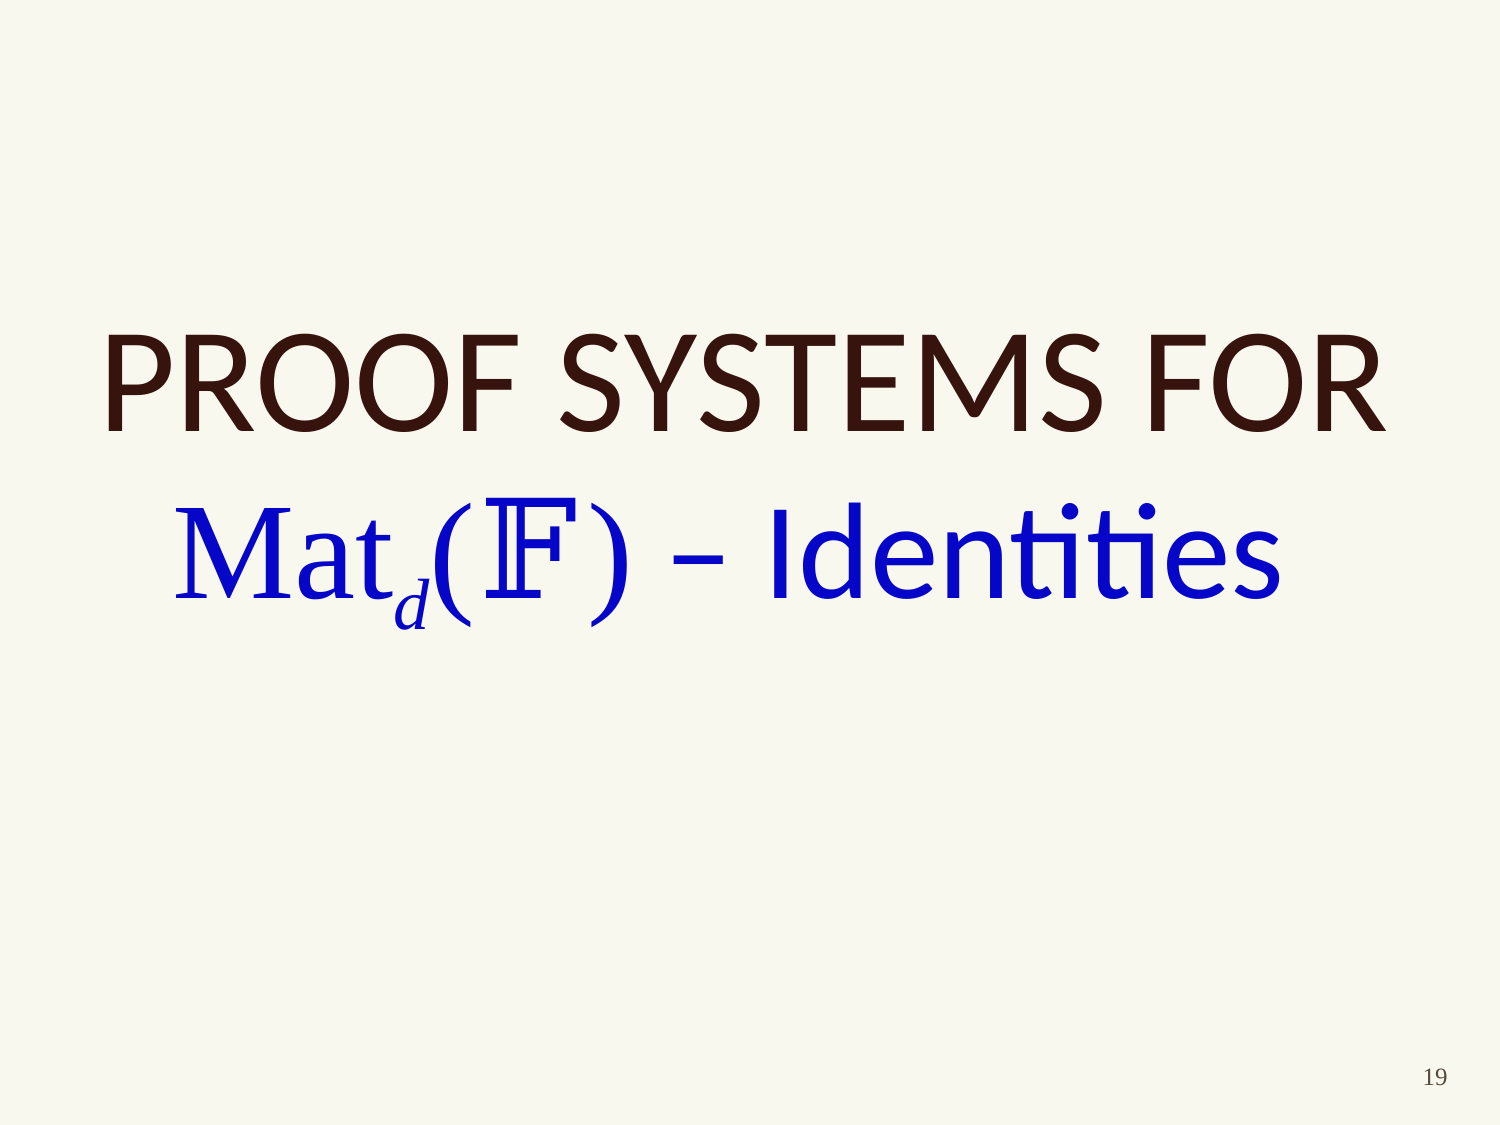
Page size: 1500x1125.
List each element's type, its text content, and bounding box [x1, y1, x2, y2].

title proof systems for Matd(𝔽) – Identities [58, 263, 1430, 662]
slide_number 19 [1362, 1050, 1463, 1100]
